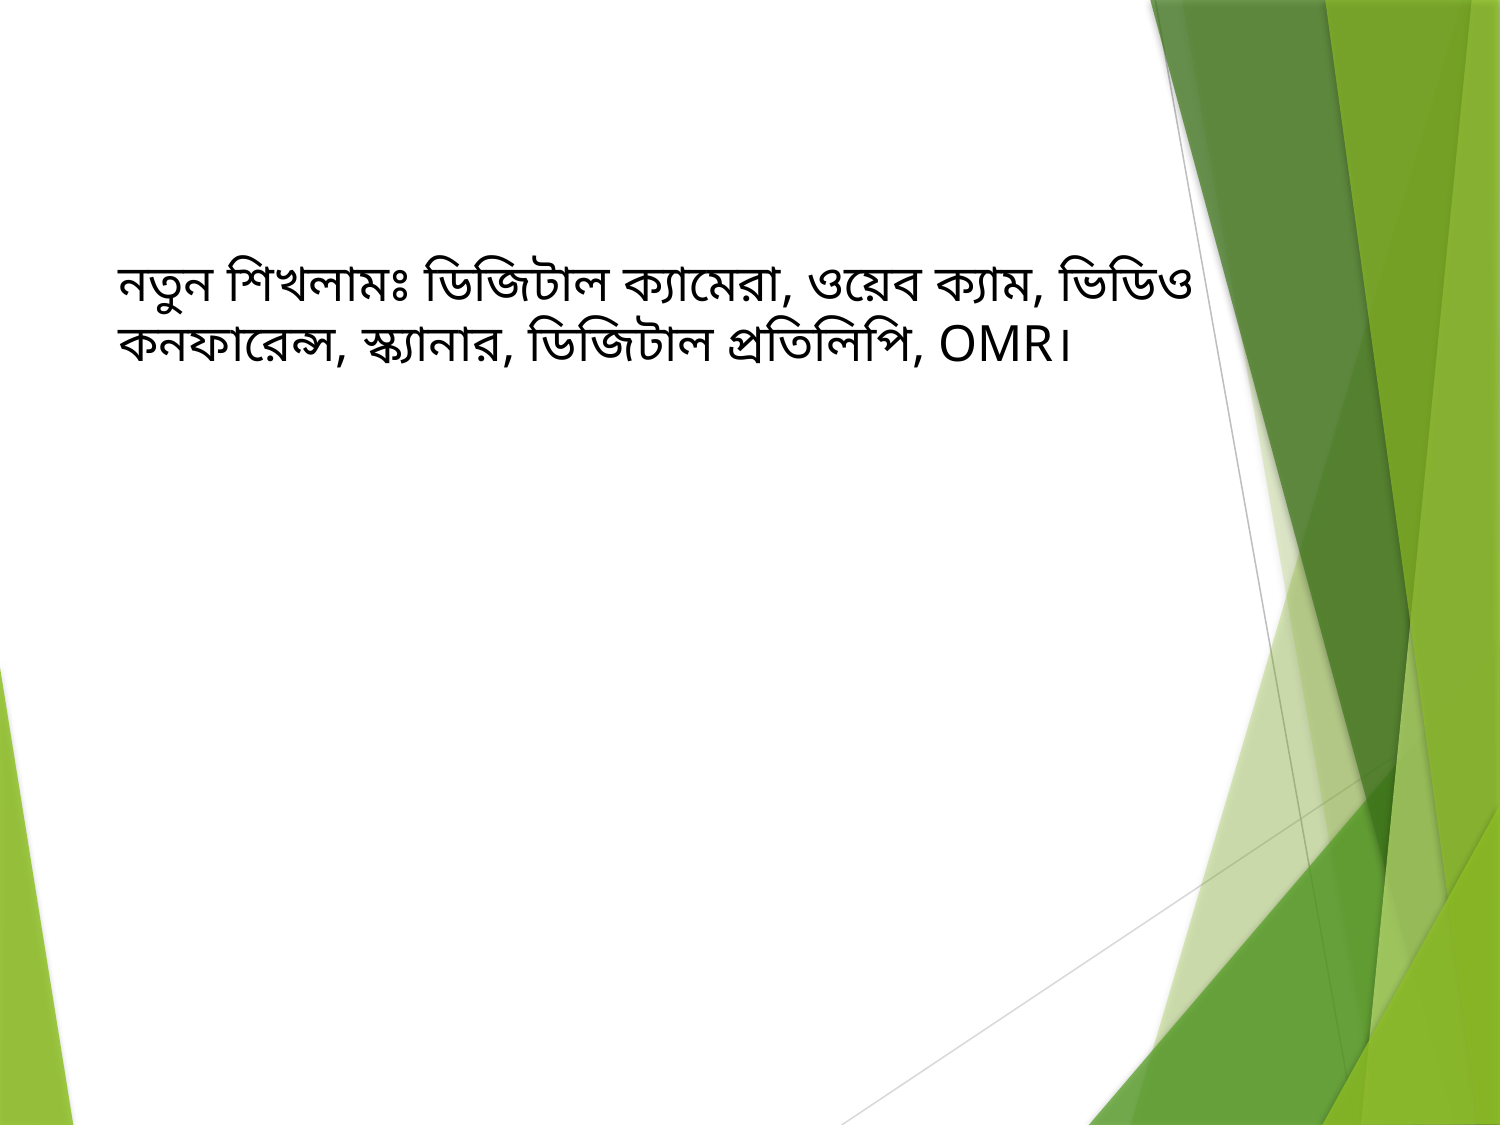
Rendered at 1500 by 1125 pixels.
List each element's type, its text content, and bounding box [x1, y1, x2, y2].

text_box নতুন শিখলামঃ ডিজিটাল ক্যামেরা, ওয়েব ক্যাম, ভিডিও কনফারেন্স, স্ক্যানার, ডিজিটাল প্রতিলিপি, OMR। [103, 244, 1237, 380]
